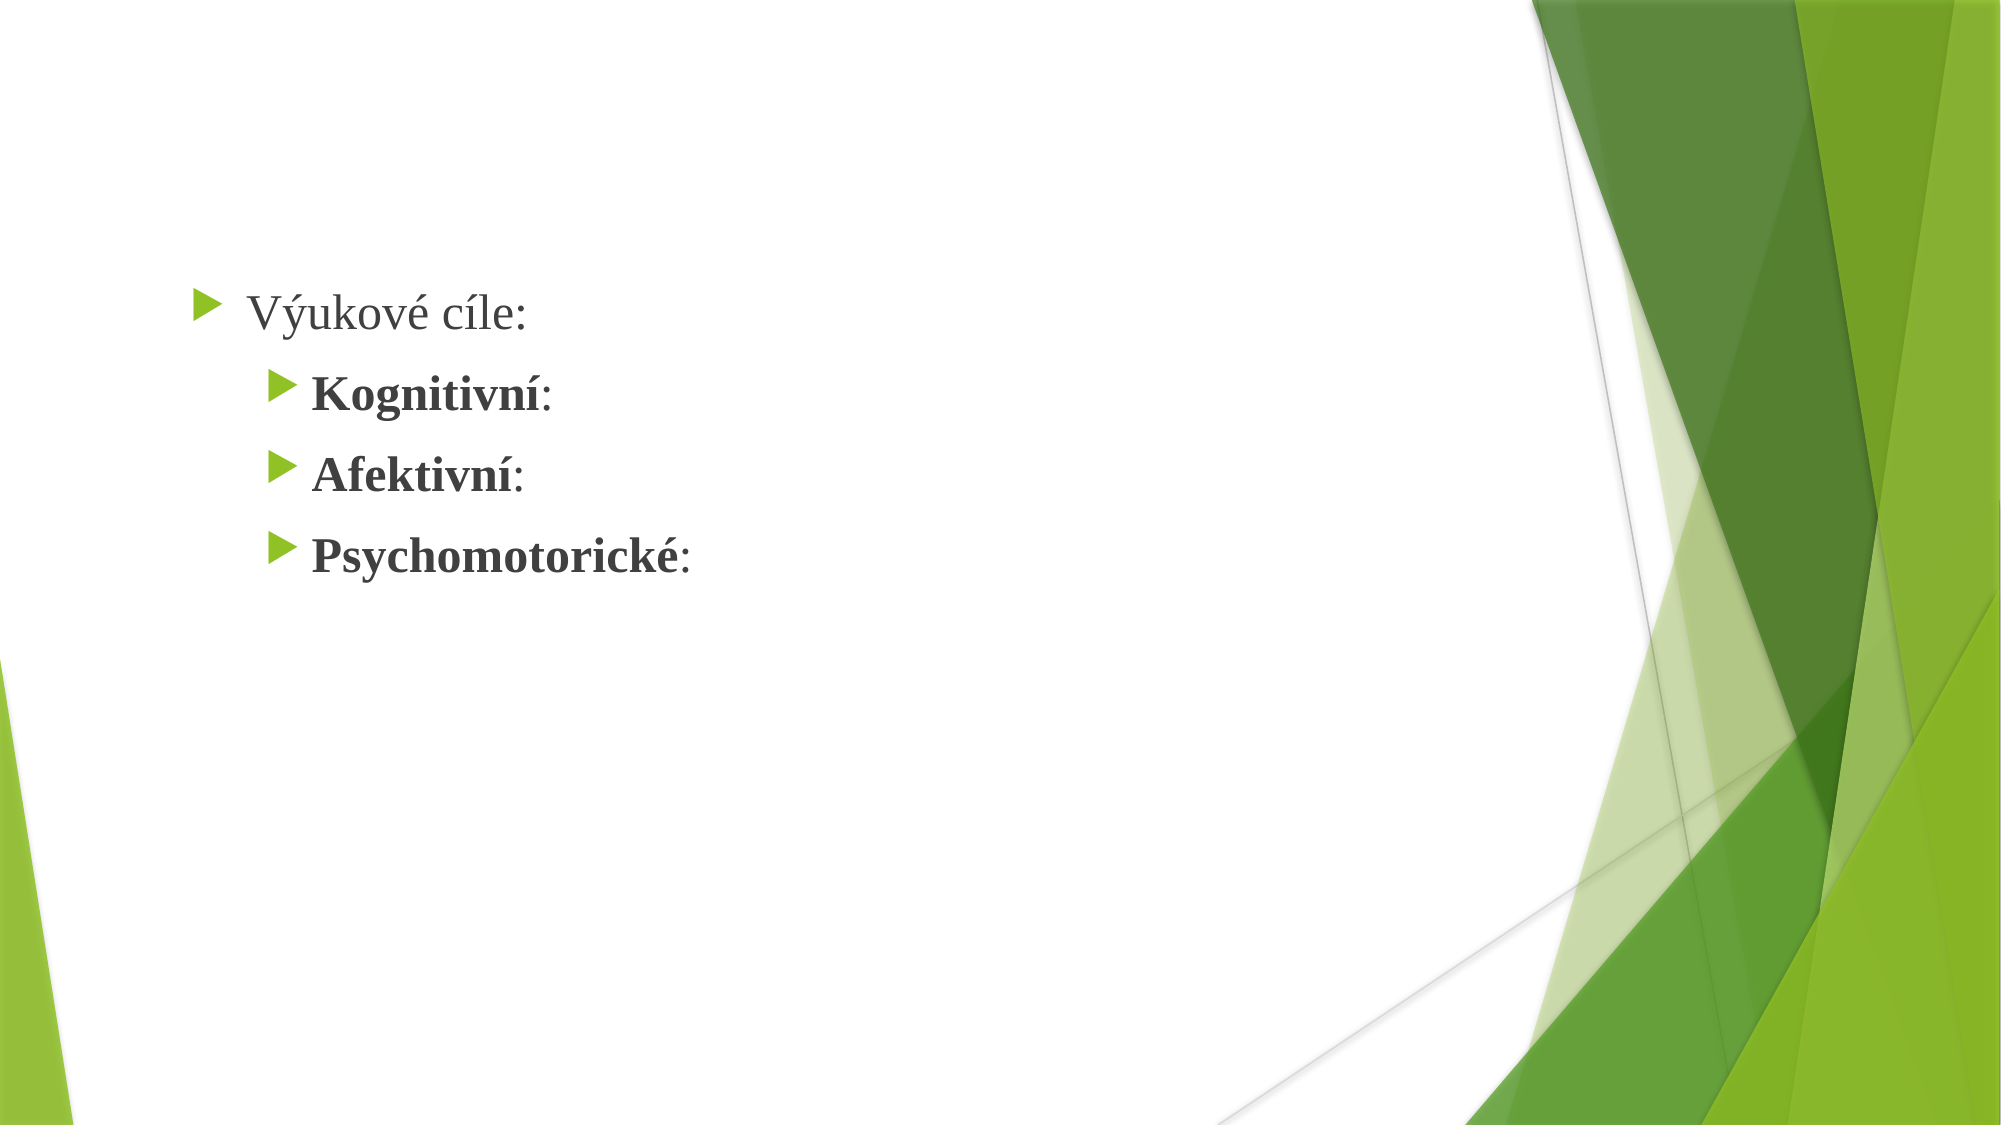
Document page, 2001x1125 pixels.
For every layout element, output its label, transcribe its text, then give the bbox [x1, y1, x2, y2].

text_box . [174, 105, 1825, 113]
text_box Výukové cíle: Kognitivní: Afektivní: Psychomotorické: [174, 272, 1825, 990]
